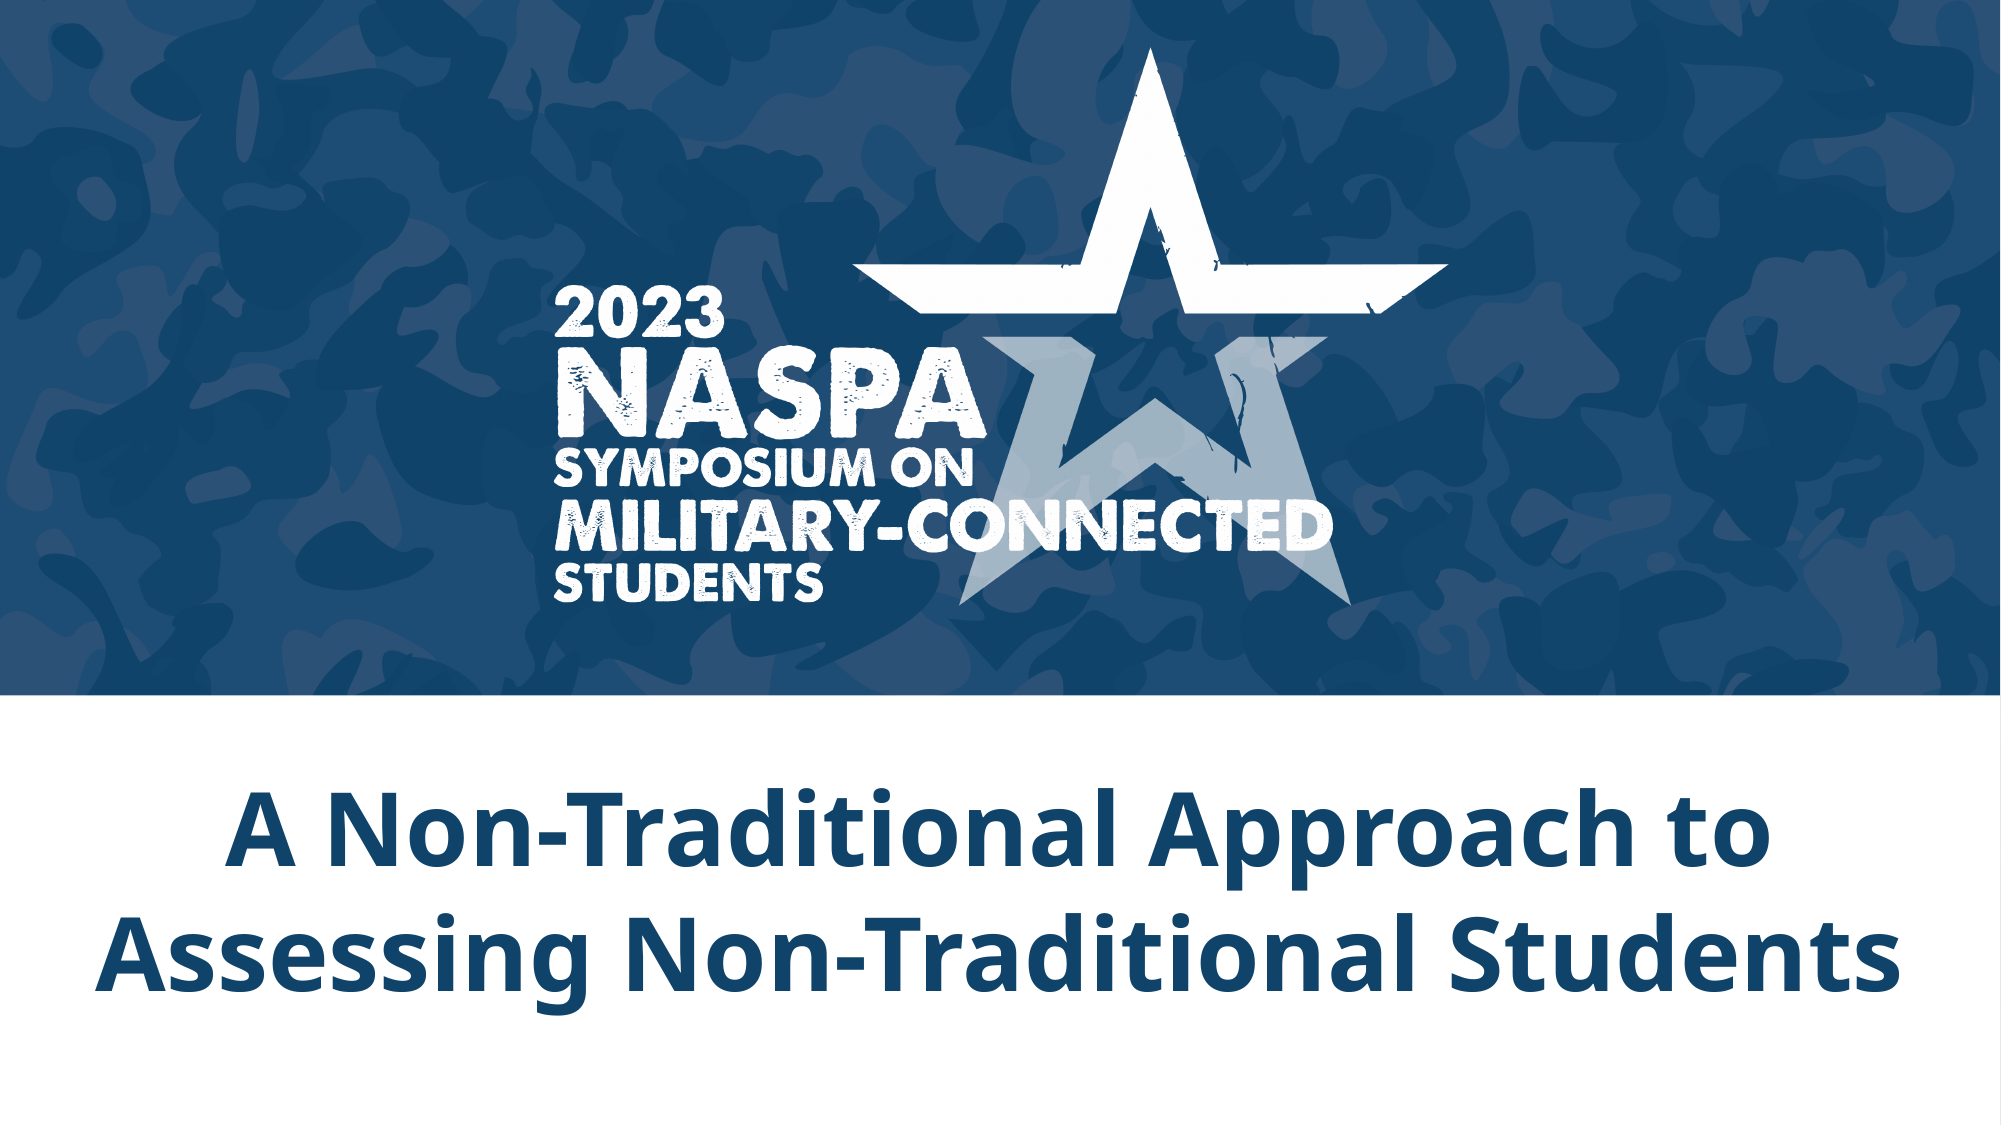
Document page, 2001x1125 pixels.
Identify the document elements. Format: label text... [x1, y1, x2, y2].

picture [0, 0, 2001, 1125]
title A Non-Traditional Approach to Assessing Non-Traditional Students [71, 695, 1929, 1087]
